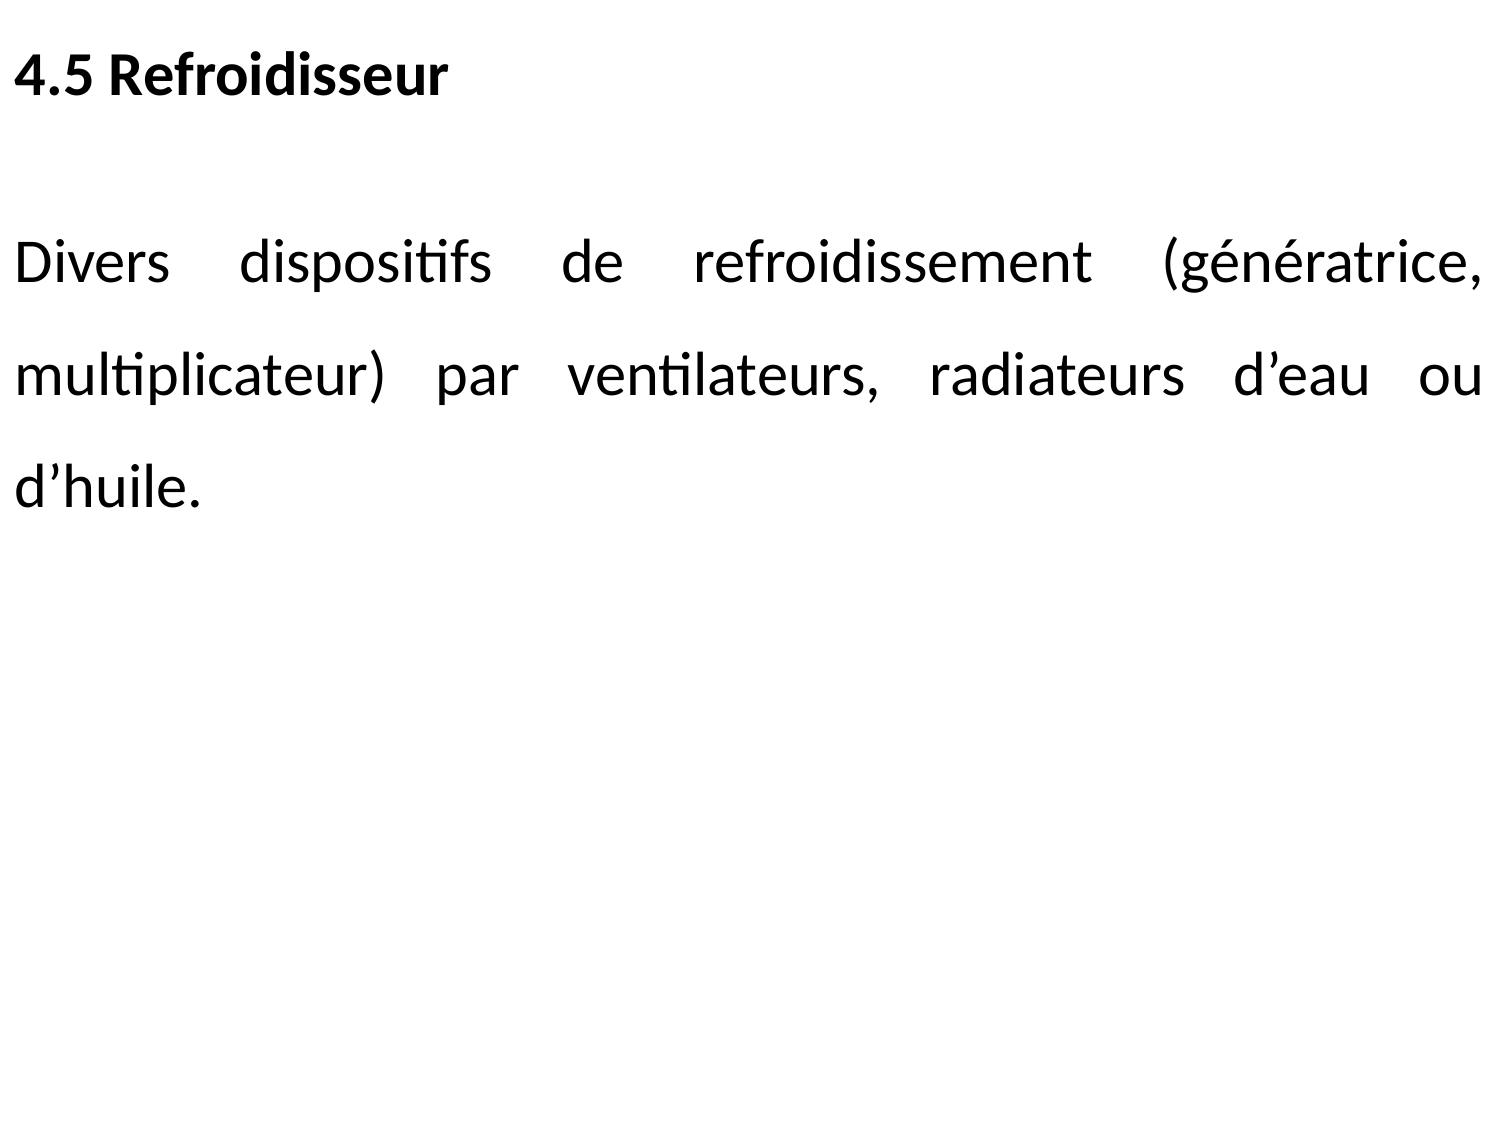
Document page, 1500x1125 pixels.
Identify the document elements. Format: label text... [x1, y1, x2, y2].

text_box 4.5 Refroidisseur Divers dispositifs de refroidissement (génératrice, multiplicateur) par ventilateurs, radiateurs d’eau ou d’huile. [0, 25, 1500, 528]
